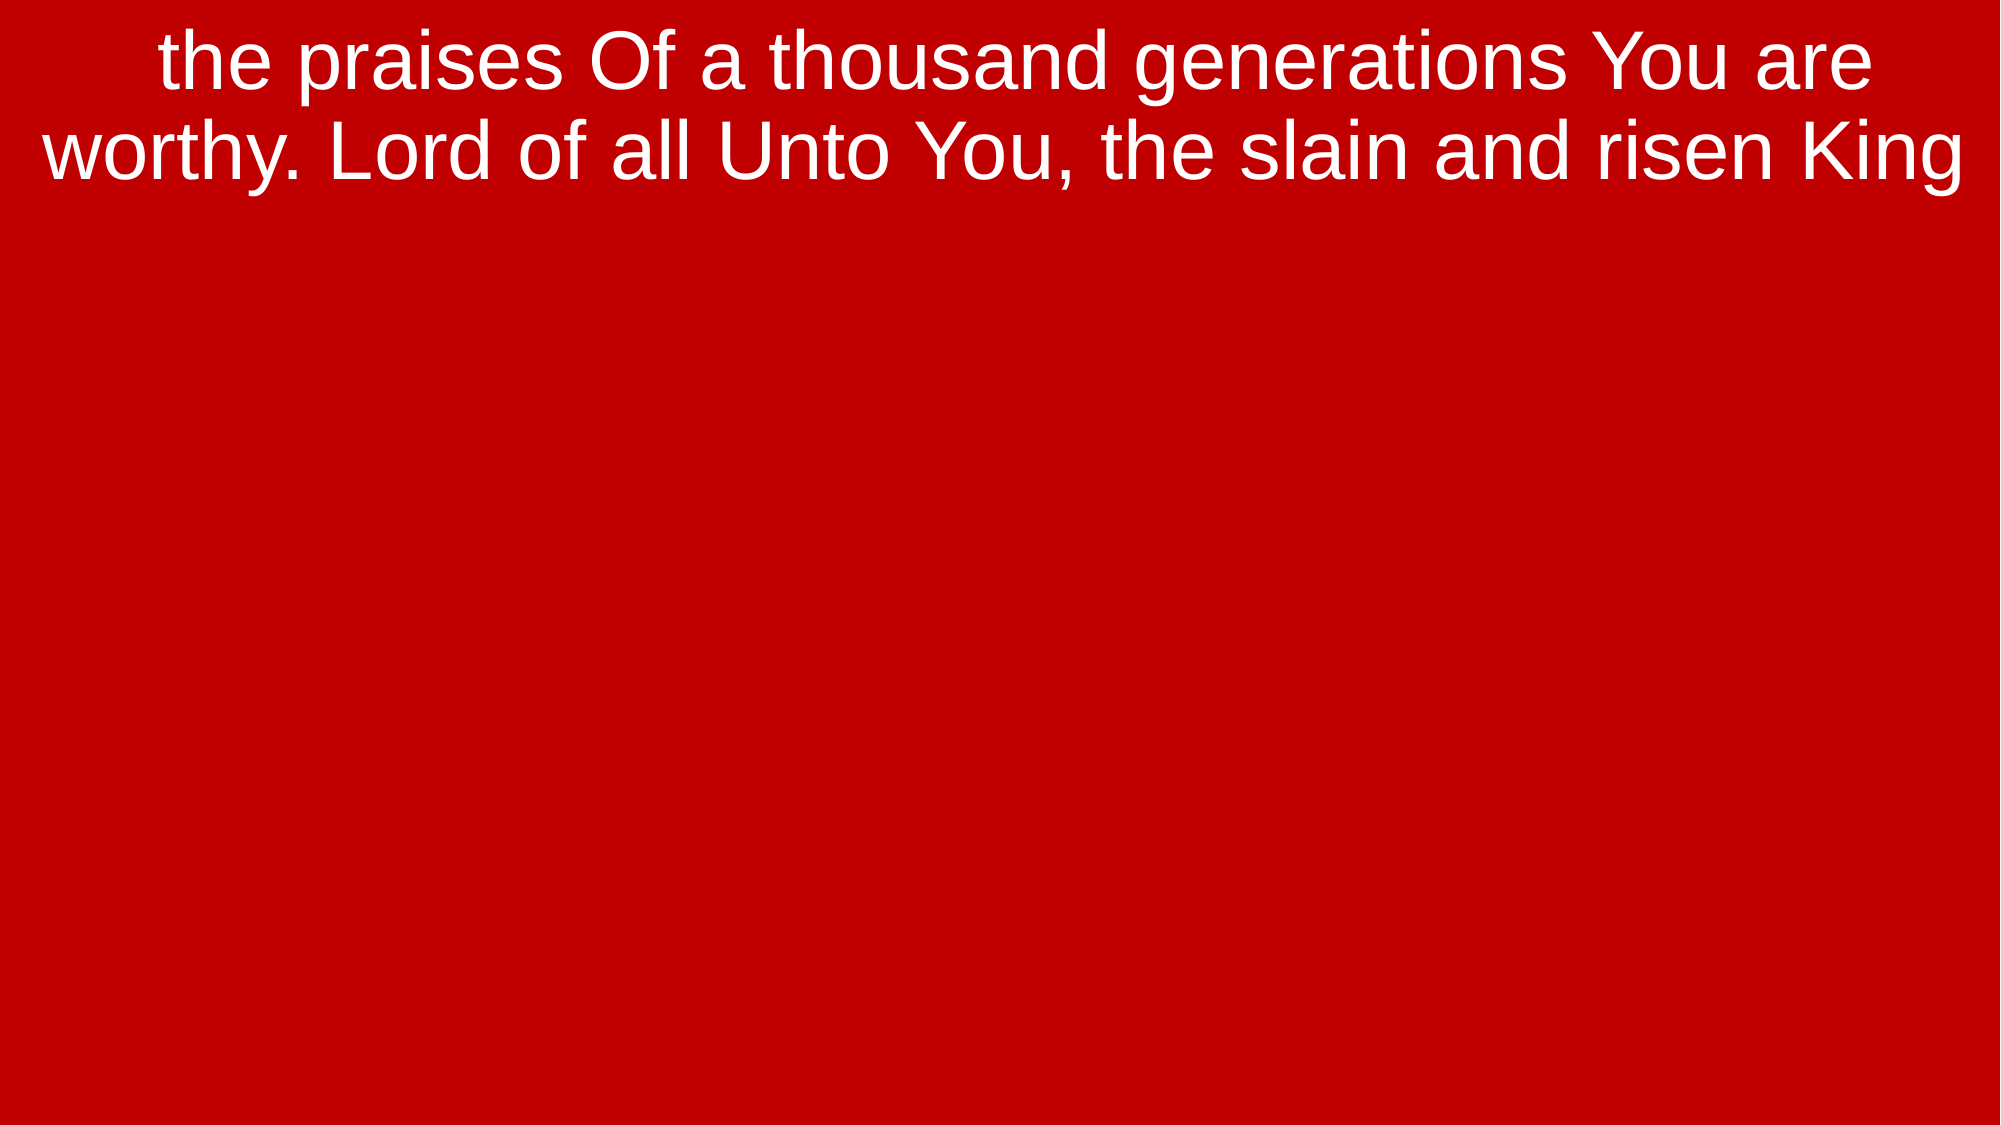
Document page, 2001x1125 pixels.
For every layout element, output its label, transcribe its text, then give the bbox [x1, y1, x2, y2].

list the praises Of a thousand generations You are worthy. Lord of all Unto You, the slain and risen King [10, 9, 2000, 784]
